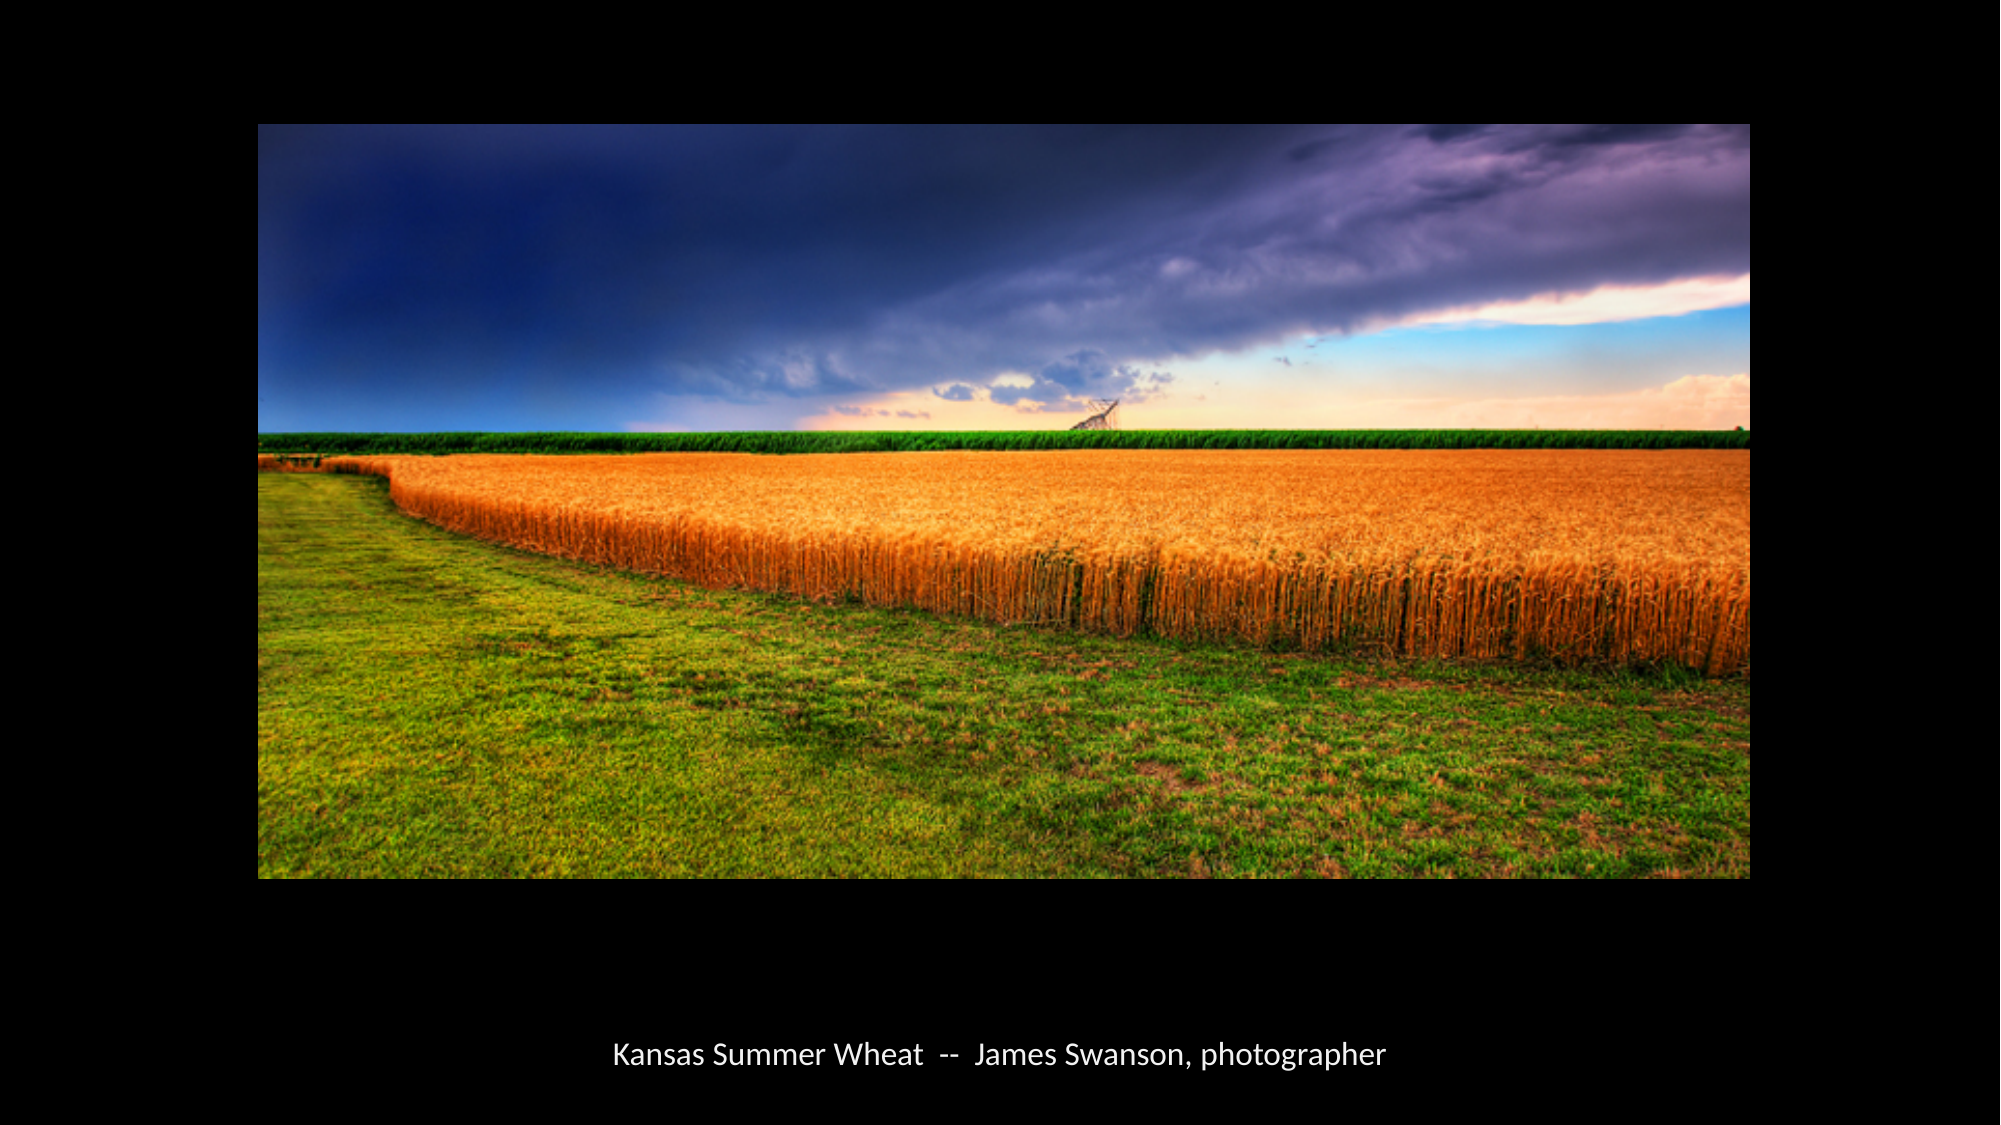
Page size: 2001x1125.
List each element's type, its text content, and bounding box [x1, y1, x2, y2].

text_box Kansas Summer Wheat -- James Swanson, photographer [281, 1024, 1719, 1080]
picture [258, 124, 1751, 880]
